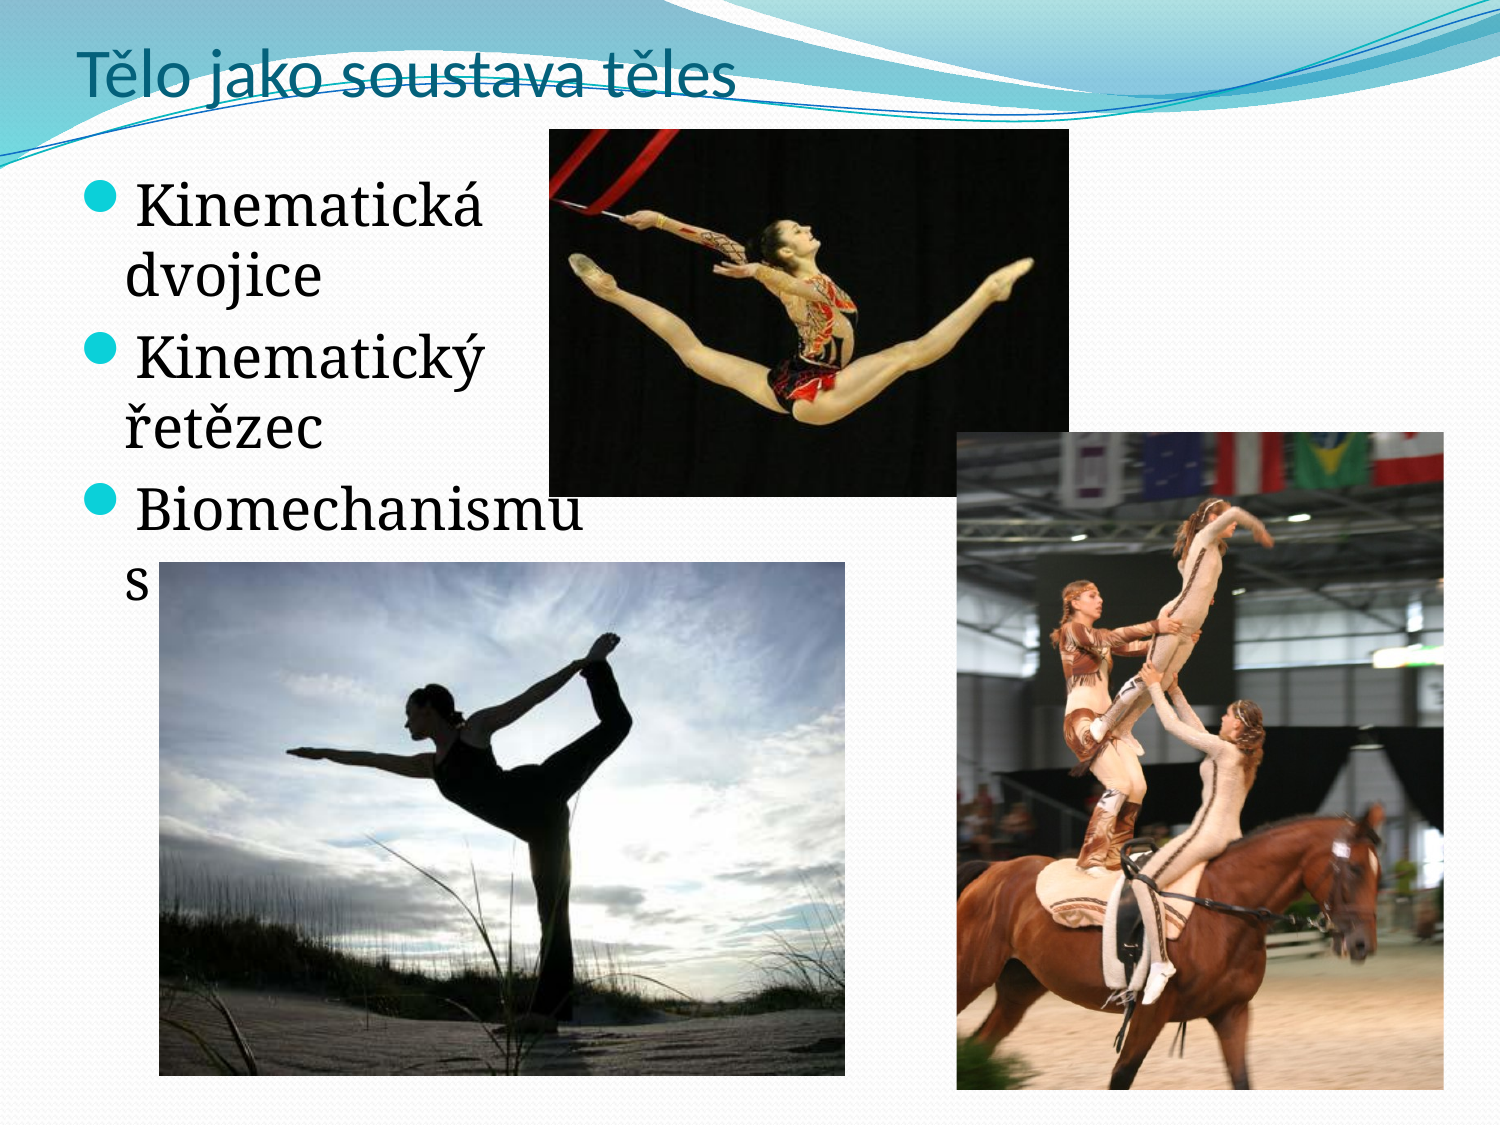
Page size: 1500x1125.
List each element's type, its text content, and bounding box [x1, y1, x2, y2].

picture [159, 562, 845, 1077]
list Kinematická dvojice Kinematický řetězec Biomechanismus [64, 160, 621, 575]
title Tělo jako soustava těles [76, 19, 1427, 112]
picture [548, 129, 1444, 1090]
